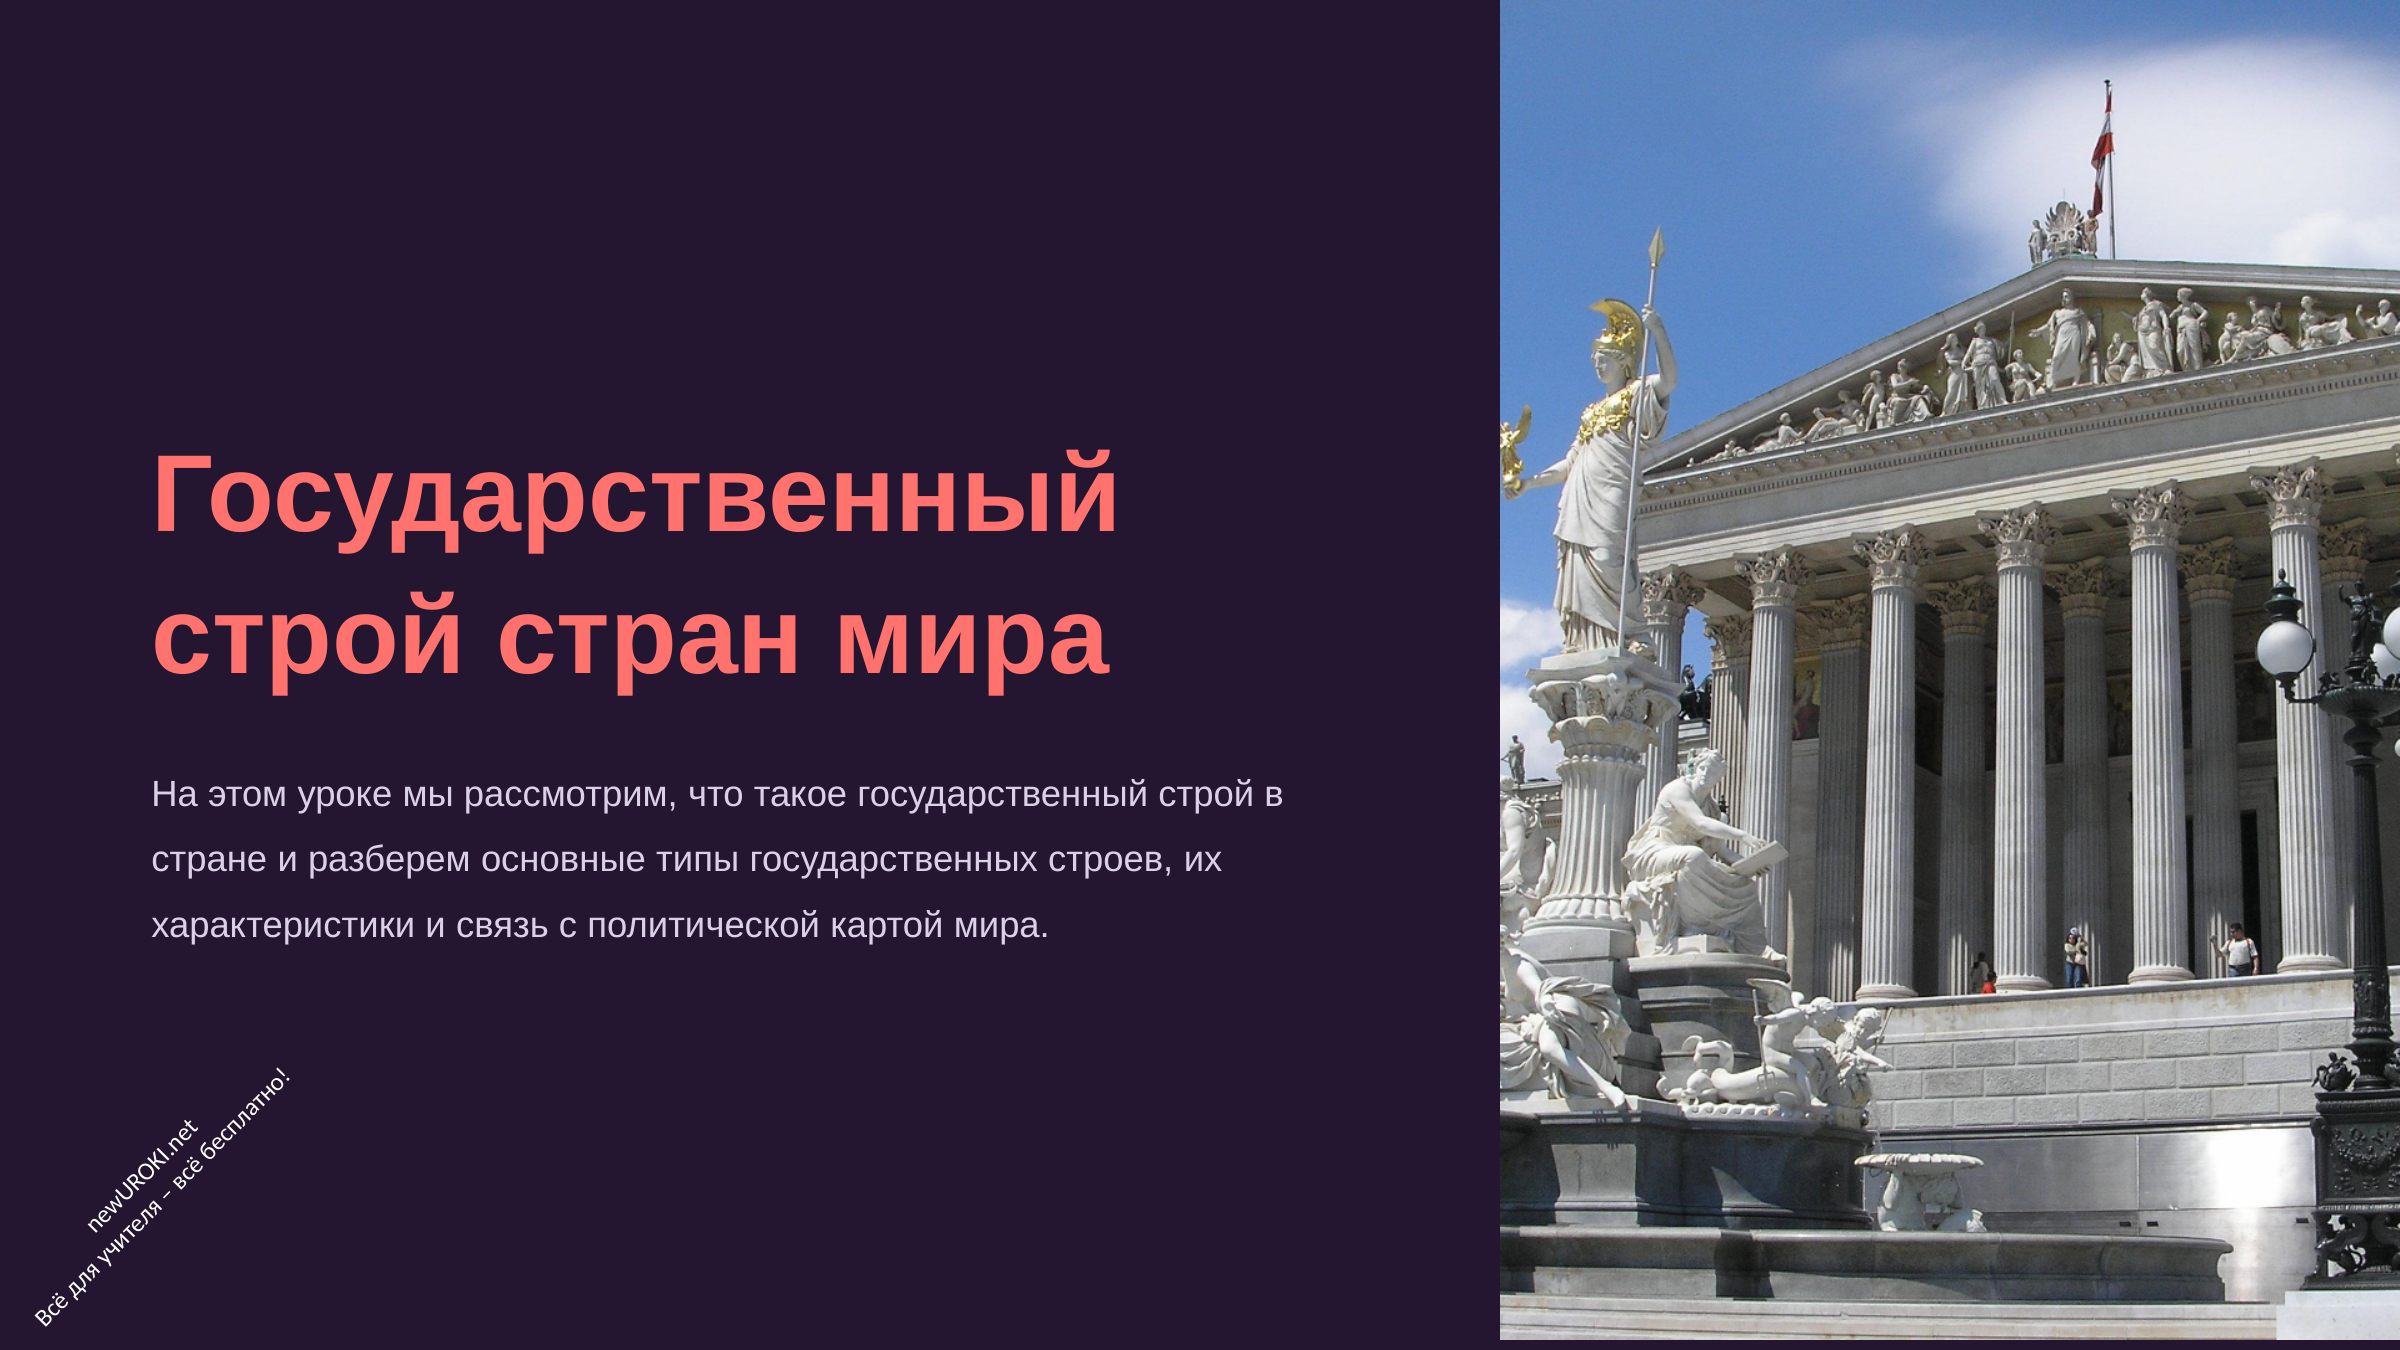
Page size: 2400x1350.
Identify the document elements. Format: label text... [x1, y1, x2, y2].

text_box Государственный строй стран мира [136, 404, 1364, 687]
text_box [0, 0, 2400, 1350]
text_box На этом уроке мы рассмотрим, что такое государственный строй в стране и разберем основные типы государственных строев, их характеристики и связь с политической картой мира. [136, 740, 1364, 936]
picture [1499, 0, 2400, 1340]
text_box newUROKI.net Всё для учителя – всё бесплатно! [0, 1023, 312, 1348]
